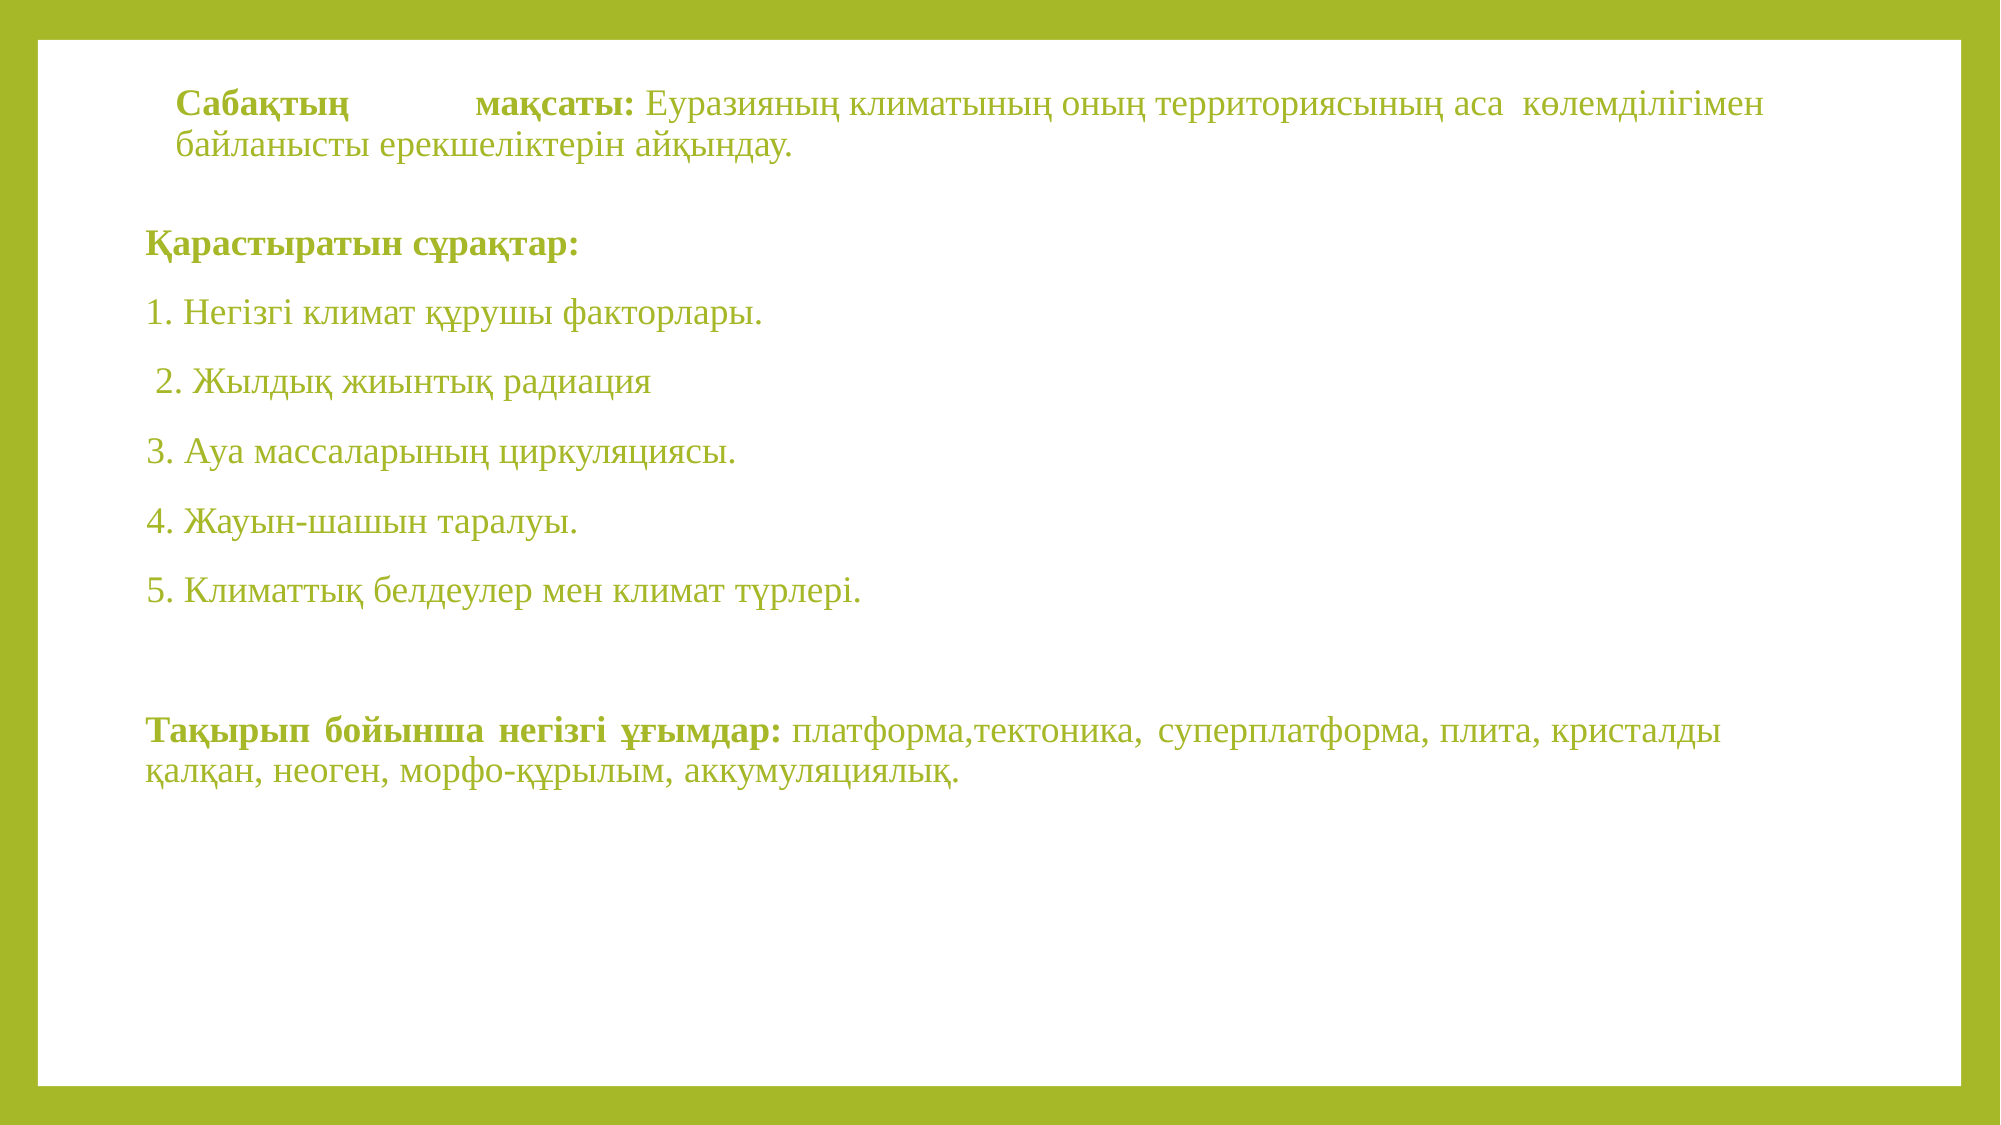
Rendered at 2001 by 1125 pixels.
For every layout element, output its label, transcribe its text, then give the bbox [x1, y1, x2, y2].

list Сабақтың мақсаты: Еуразияның климатының оның территориясының аса көлемділігімен байланысты ерекшеліктерін айқындау. Қарастыратын сұрақтар: 1. Негізгі климат құрушы факторлары. 2. Жылдық жиынтық радиация 3. Ауа массаларының циркуляциясы. 4. Жауын-шашын таралуы. 5. Климаттық белдеулер мен климат түрлері. Тақырып бойынша негізгі ұғымдар: платформа,тектоника, суперплатформа, плита, кристалды қалқан, неоген, морфо-құрылым, аккумуляциялық. [112, 76, 1879, 1020]
